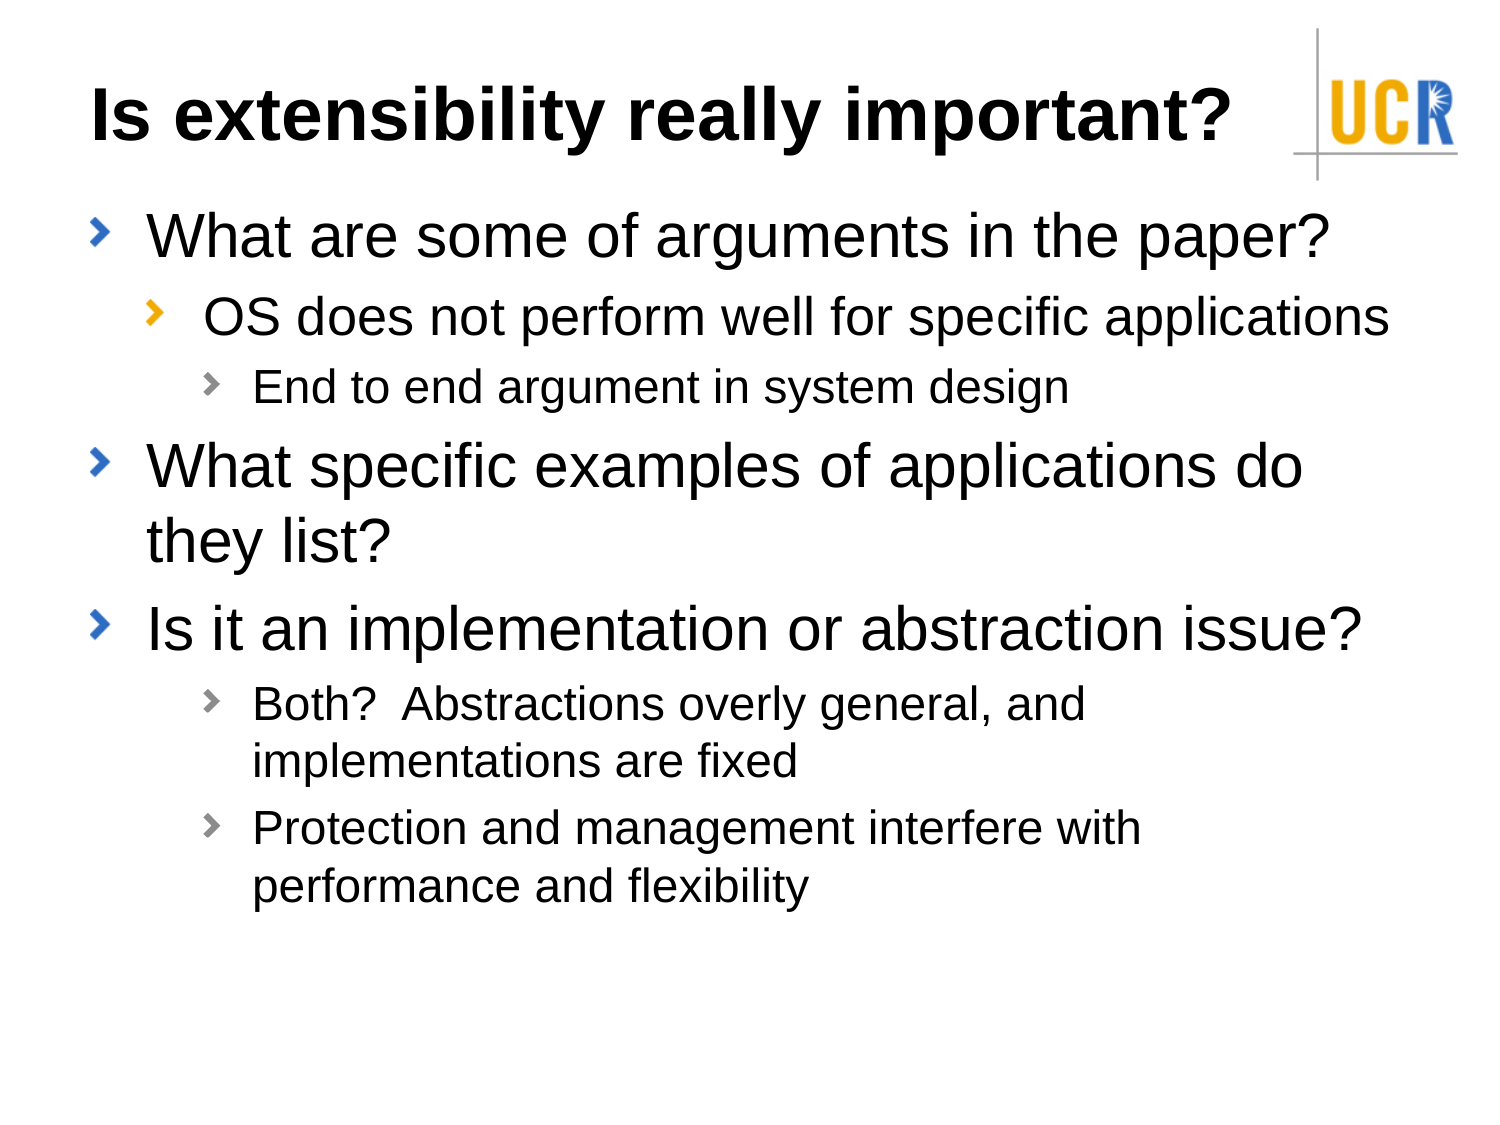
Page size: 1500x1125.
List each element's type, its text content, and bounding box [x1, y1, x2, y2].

picture [90, 447, 114, 478]
picture [90, 217, 114, 248]
picture [203, 813, 222, 838]
picture [146, 299, 167, 327]
picture [90, 609, 114, 641]
title Is extensibility really important? [75, 37, 1300, 163]
picture [203, 372, 222, 396]
list What are some of arguments in the paper? OS does not perform well for specific applications End to end argument in system design What specific examples of applications do they list? Is it an implementation or abstraction issue? Both? Abstractions overly general, and implementations are fixed Protection and management interfere with performance and flexibility [75, 187, 1425, 1025]
picture [203, 689, 222, 713]
picture [1282, 0, 1500, 196]
